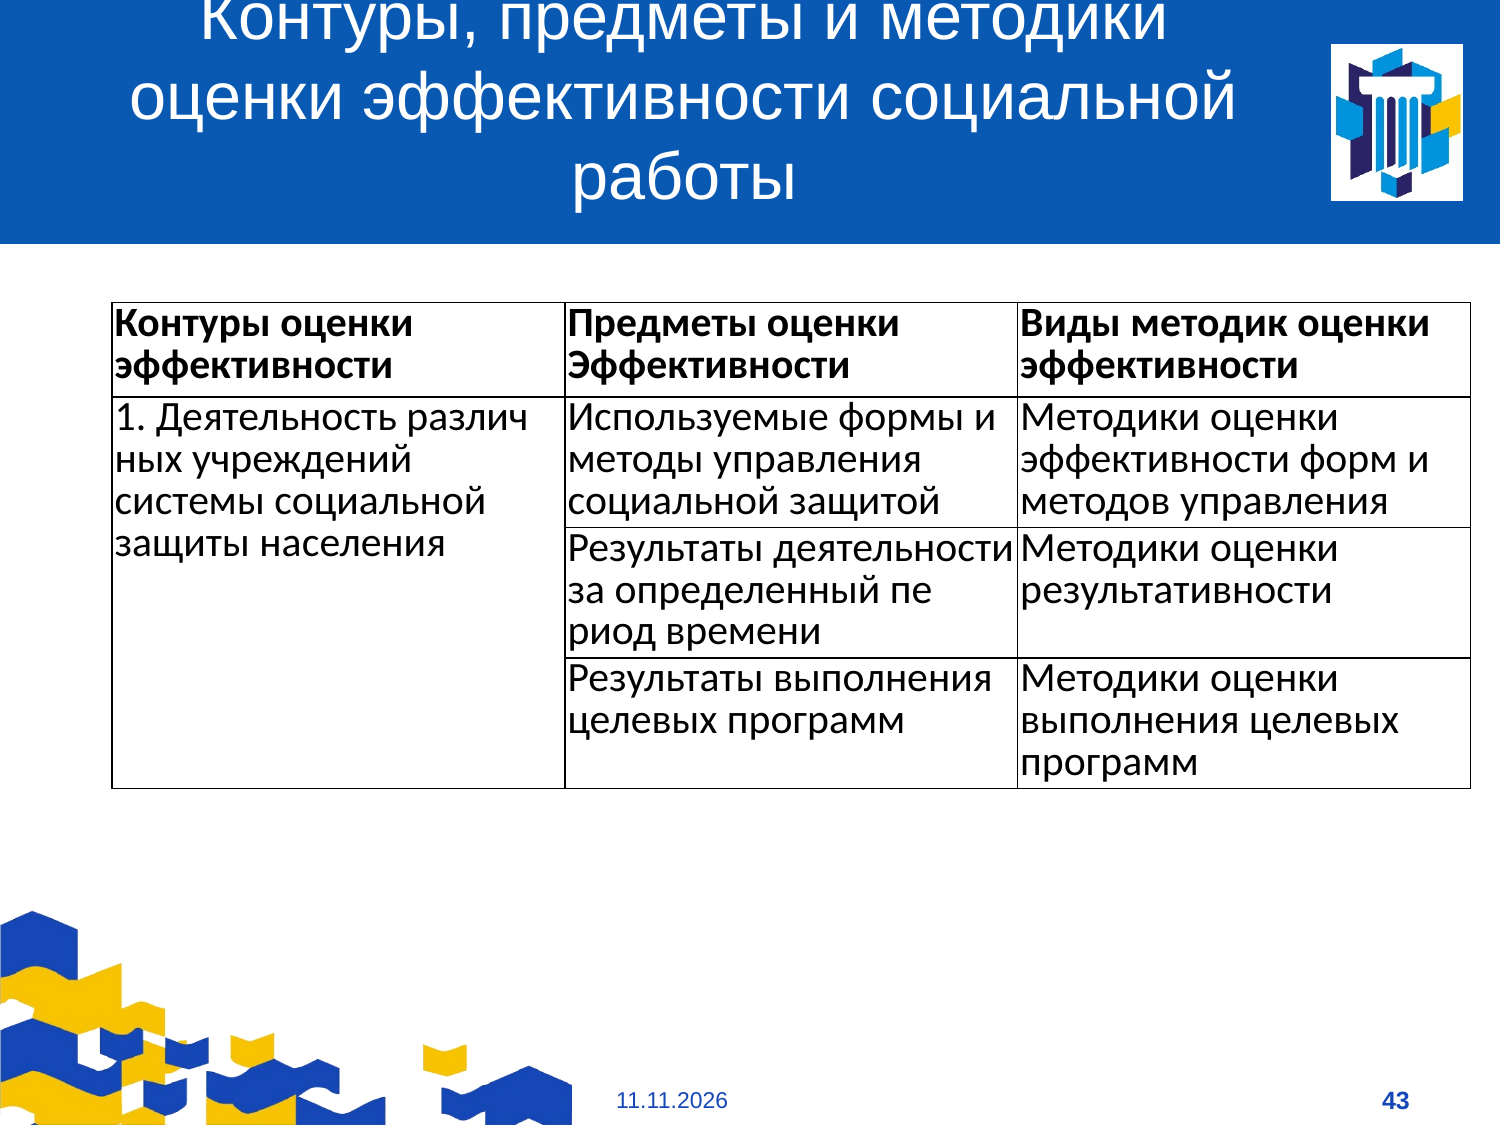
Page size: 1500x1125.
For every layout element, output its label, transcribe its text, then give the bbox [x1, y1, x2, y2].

picture [0, 905, 572, 1125]
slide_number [575, 1069, 744, 1125]
picture [0, 0, 1500, 244]
table_cell Результаты выполнения целевых программ [566, 659, 1017, 788]
table_cell Используемые формы и методы управления социальной защитой [566, 398, 1017, 527]
table_cell Результаты деятельнос­ти за определенный пе­риод времени [566, 528, 1017, 657]
title Контуры, предметы и методики оценки эффективности социальной работы [75, 45, 1294, 220]
slide_number 43 [1340, 1069, 1425, 1125]
table_cell 1. Деятельность различ­ных учреждений системы социальной защиты на­селения [113, 398, 564, 788]
table_header Виды методик оценки эффективности [1018, 303, 1470, 396]
table_header Предметы оценки Эффективности [566, 303, 1017, 396]
table_header Контуры оценки эффек­тивности [113, 303, 564, 396]
table_cell Методики оценки эффективности форм и методов управления [1018, 398, 1470, 527]
table_cell Методики оценки результативности [1018, 528, 1470, 657]
table_cell Методики оценки выполнения целевых программ [1018, 659, 1470, 788]
